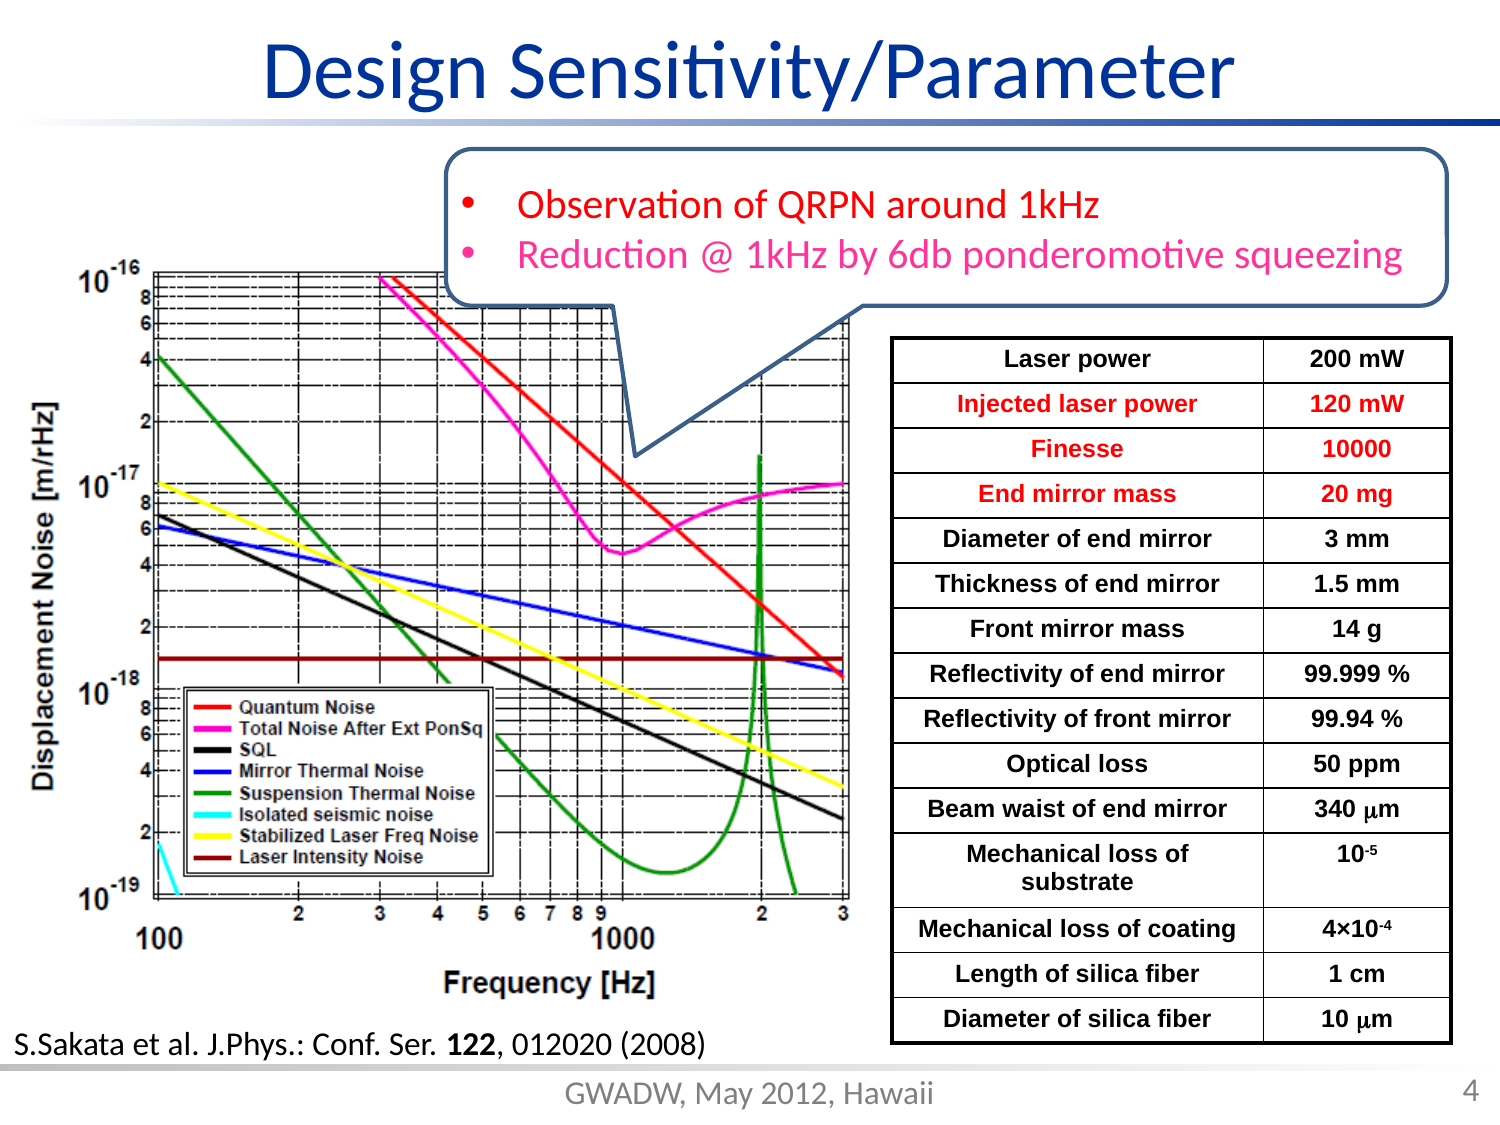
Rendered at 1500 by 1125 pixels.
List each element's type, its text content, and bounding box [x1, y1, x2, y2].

table_cell 50 ppm [1264, 744, 1449, 787]
table_header Laser power [894, 340, 1263, 382]
table_cell Mechanical loss of substrate [894, 834, 1263, 907]
table_cell 4×10-4 [1264, 908, 1449, 952]
text_box Design Sensitivity/Parameter [0, 7, 1500, 123]
table_cell Reflectivity of end mirror [894, 654, 1263, 697]
table_cell 99.999 % [1264, 654, 1449, 697]
table_cell 340 mm [1264, 789, 1449, 832]
table_cell 3 mm [1264, 519, 1449, 562]
table_cell 99.94 % [1264, 699, 1449, 742]
table_cell Injected laser power [894, 384, 1263, 427]
table_cell Optical loss [894, 744, 1263, 787]
table_cell 1 cm [1264, 953, 1449, 997]
table_cell Finesse [894, 429, 1263, 472]
table_cell 10000 [1264, 429, 1449, 472]
table_cell Front mirror mass [894, 609, 1263, 652]
table_cell Reflectivity of front mirror [894, 699, 1263, 742]
table_cell 10 mm [1264, 998, 1449, 1041]
table_cell Thickness of end mirror [894, 564, 1263, 607]
table_cell Diameter of end mirror [894, 519, 1263, 562]
text_box [443, 146, 1449, 310]
table_cell Diameter of silica fiber [894, 998, 1263, 1041]
table_cell Length of silica fiber [894, 953, 1263, 997]
table_cell Mechanical loss of coating [894, 908, 1263, 952]
text_box Observation of QRPN around 1kHz Reduction @ 1kHz by 6db ponderomotive squeezing [445, 169, 1447, 285]
picture [29, 255, 857, 1012]
table_cell 10-5 [1264, 834, 1449, 907]
table_cell 20 mg [1264, 474, 1449, 517]
slide_number 4 [1144, 1057, 1495, 1118]
table_cell End mirror mass [894, 474, 1263, 517]
table_cell 14 g [1264, 609, 1449, 652]
table_cell Beam waist of end mirror [894, 789, 1263, 832]
text_box S.Sakata et al. J.Phys.: Conf. Ser. 122, 012020 (2008) [0, 1014, 722, 1070]
table_cell 120 mW [1264, 384, 1449, 427]
table_cell 1.5 mm [1264, 564, 1449, 607]
table_header 200 mW [1264, 340, 1449, 382]
